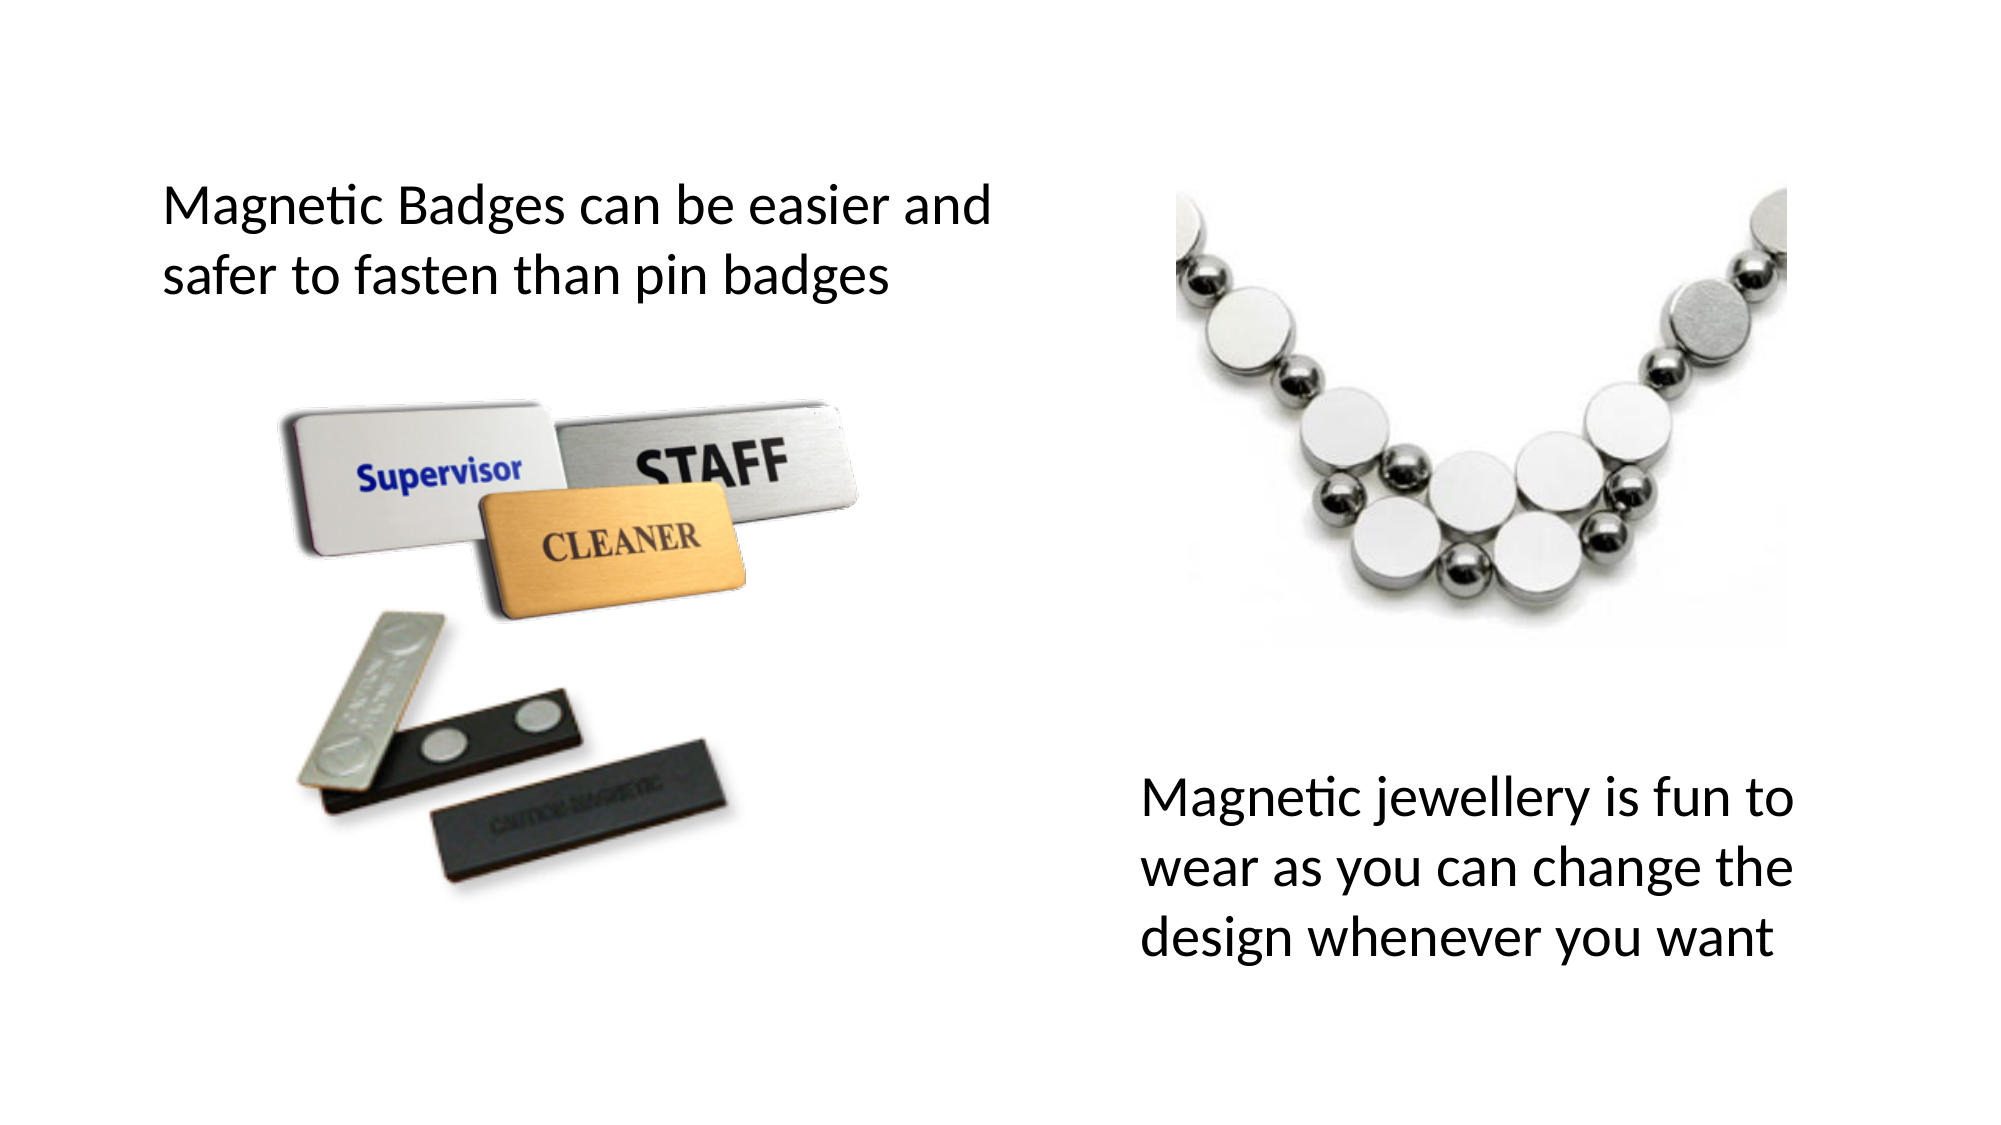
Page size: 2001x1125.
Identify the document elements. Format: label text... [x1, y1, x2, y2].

text_box Magnetic Badges can be easier and safer to fasten than pin badges [147, 159, 1010, 314]
picture [245, 237, 871, 965]
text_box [1125, 152, 1895, 978]
